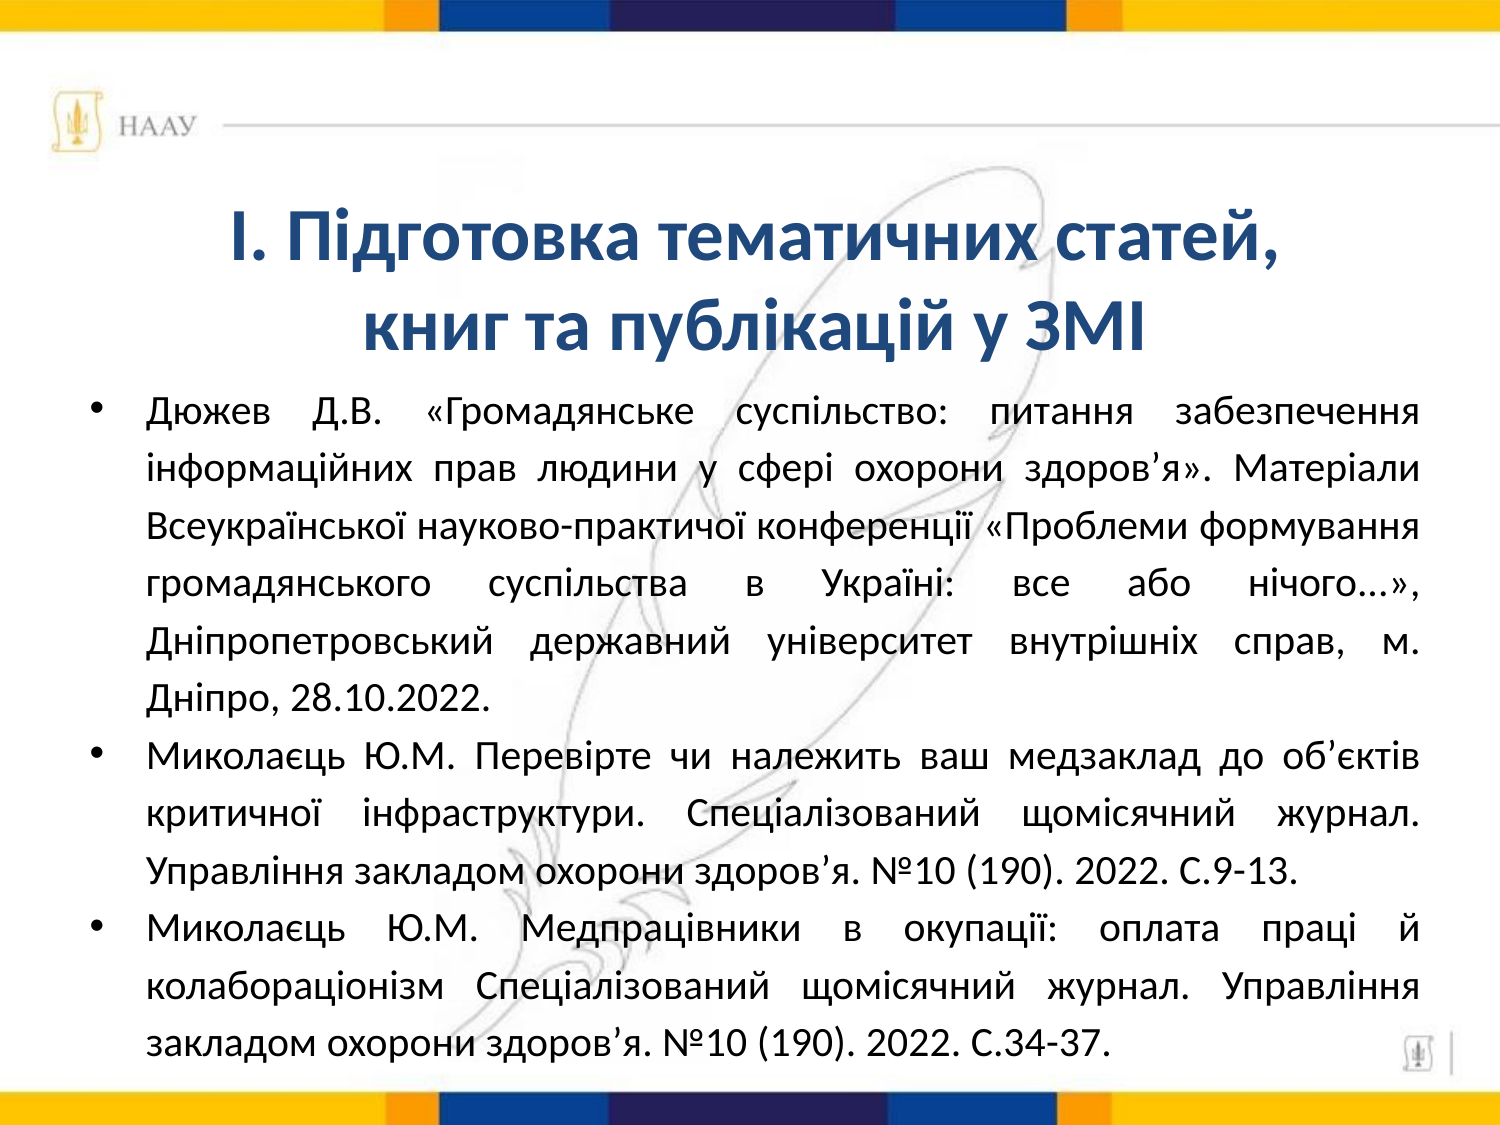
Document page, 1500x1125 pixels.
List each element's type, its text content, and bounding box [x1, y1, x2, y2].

picture [0, 0, 1500, 1125]
text_box І. Підготовка тематичних статей, книг та публікацій у ЗМІ [136, 177, 1375, 373]
list Дюжев Д.В. «Громадянське суспільство: питання забезпечення інформаційних прав людини у сфері охорони здоров’я». Матеріали Всеукраїнської науково-практичої конференції «Проблеми формування громадянського суспільства в Україні: все або нічого...», Дніпропетровський державний університет внутрішніх справ, м. Дніпро, 28.10.2022. Миколаєць Ю.М. Перевірте чи належить ваш медзаклад до об’єктів критичної інфраструктури. Спеціалізований щомісячний журнал. Управління закладом охорони здоров’я. №10 (190). 2022. С.9-13. Миколаєць Ю.М. Медпрацівники в окупації: оплата праці й колабораціонізм Спеціалізований щомісячний журнал. Управління закладом охорони здоров’я. №10 (190). 2022. С.34-37. [89, 374, 1422, 1069]
